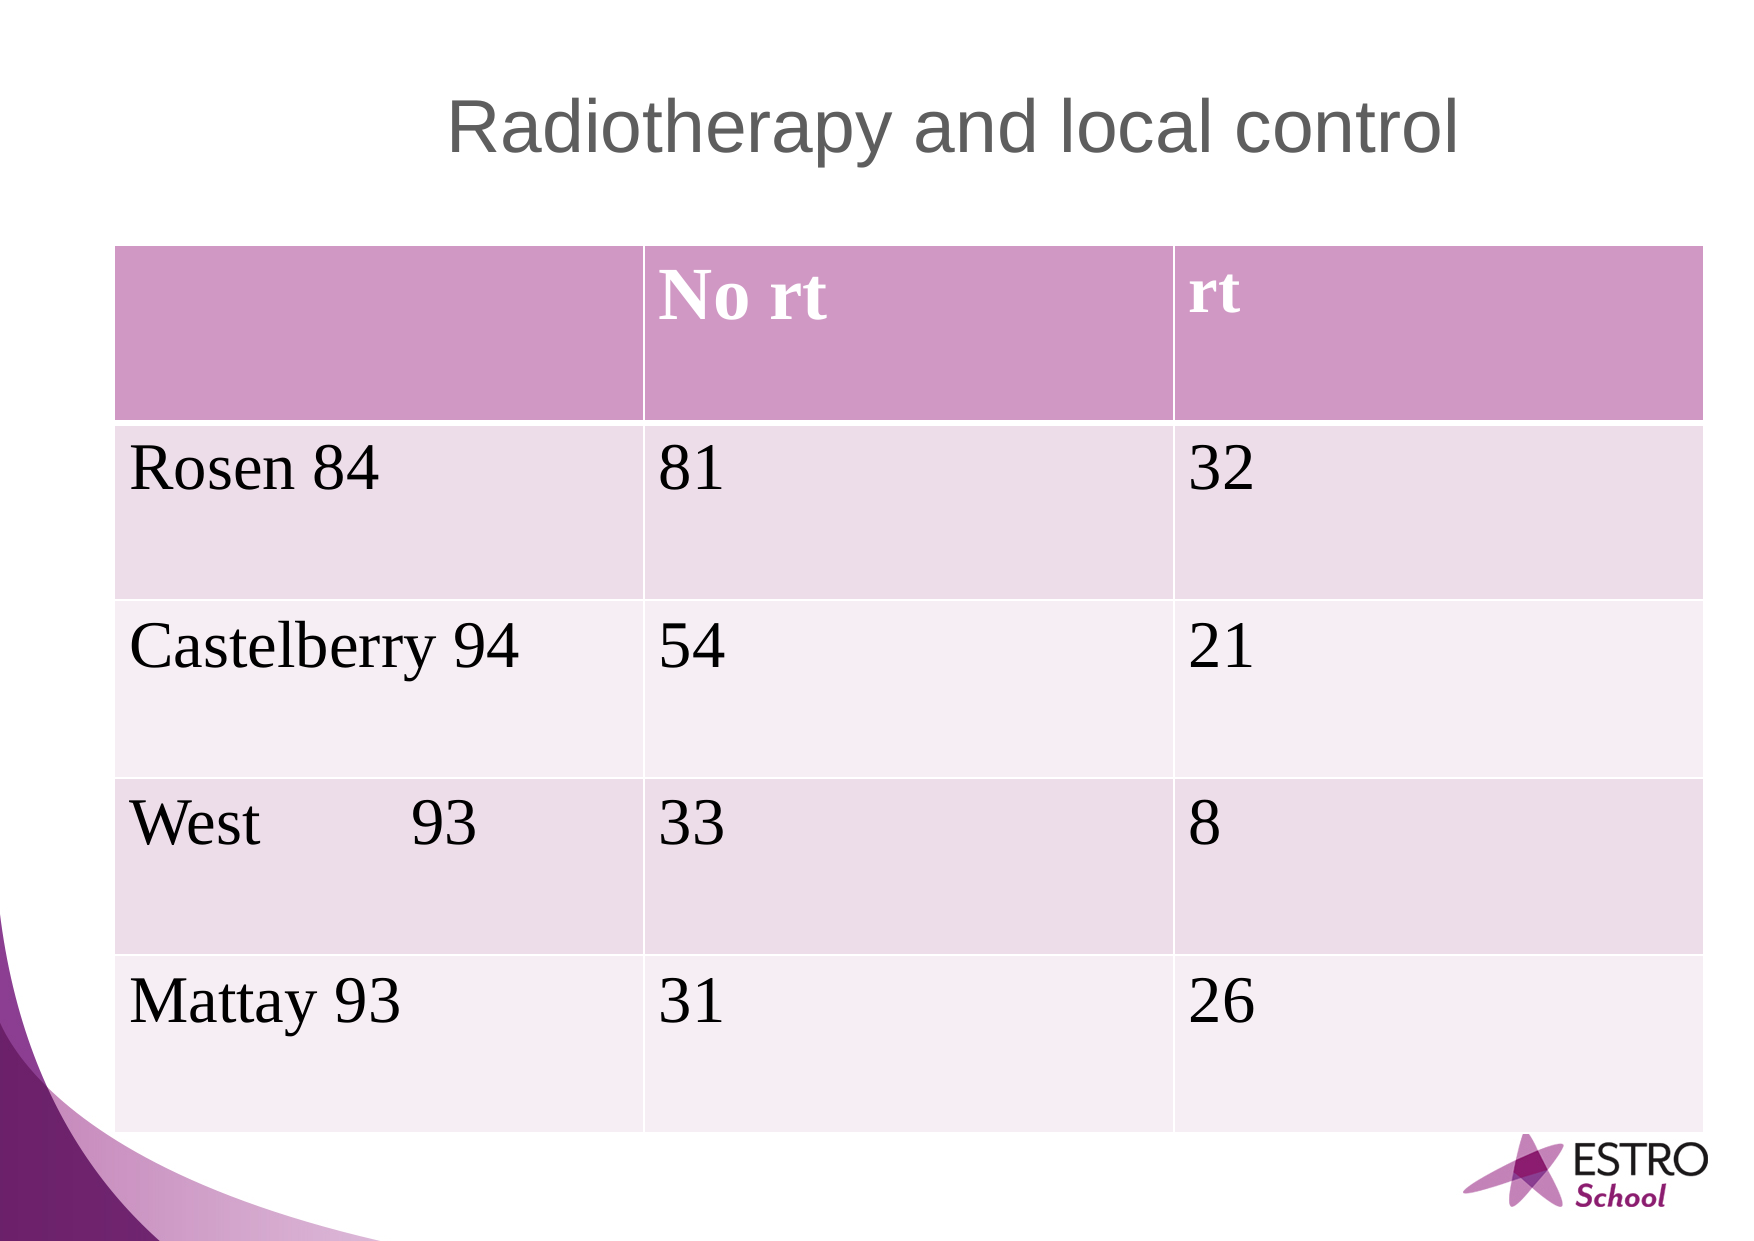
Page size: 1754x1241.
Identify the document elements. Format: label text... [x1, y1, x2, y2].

table_header rt [1175, 246, 1703, 420]
table_cell 54 [645, 601, 1173, 777]
table_cell 8 [1175, 779, 1703, 954]
table_cell 31 [645, 956, 1173, 1132]
title Radiotherapy and local control [203, 3, 1704, 241]
table_cell 26 [1175, 956, 1703, 1132]
table_cell Mattay 93 [115, 956, 643, 1132]
table_cell 21 [1175, 601, 1703, 777]
table_cell 81 [645, 426, 1173, 599]
table_cell Castelberry 94 [115, 601, 643, 777]
picture [0, 3, 1754, 1241]
table_header [115, 246, 643, 420]
table_cell West 93 [115, 779, 643, 954]
table_cell Rosen 84 [115, 426, 643, 599]
table_cell 33 [645, 779, 1173, 954]
table_header No rt [645, 246, 1173, 420]
table_cell 32 [1175, 426, 1703, 599]
